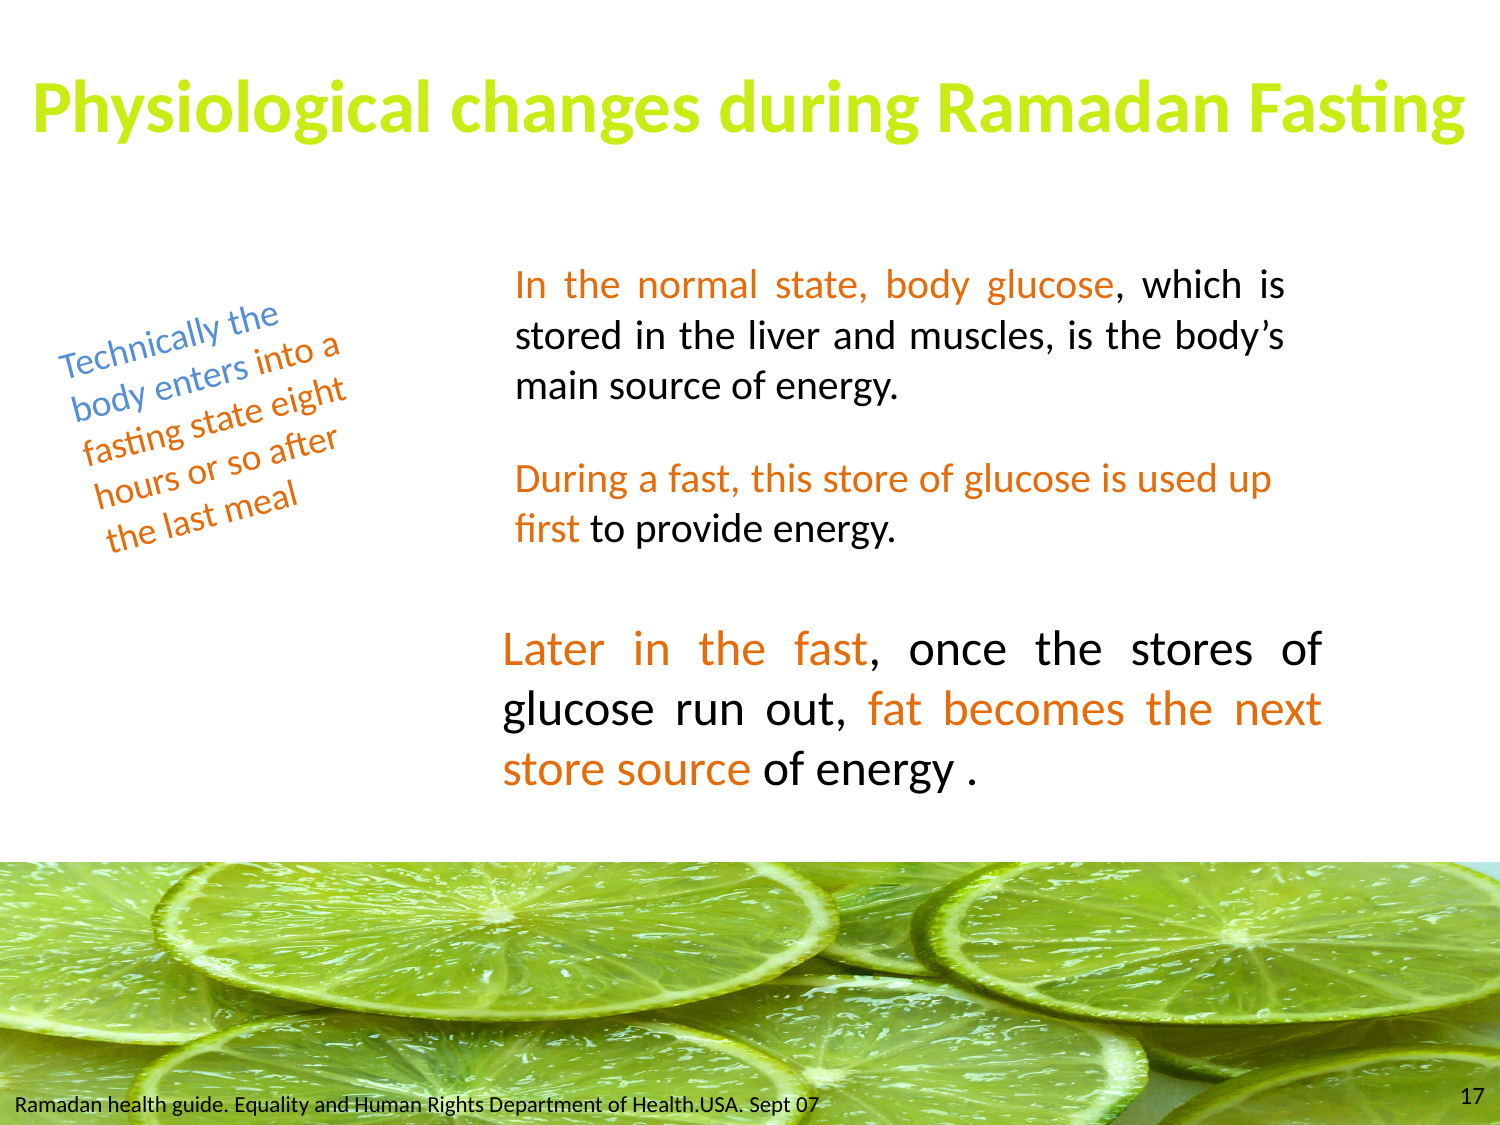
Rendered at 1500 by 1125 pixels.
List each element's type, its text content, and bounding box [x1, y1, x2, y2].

text_box Technically the body enters into a fasting state eight hours or so after the last meal [38, 261, 401, 573]
text_box Physiological changes during Ramadan Fasting [0, 49, 1500, 155]
text_box During a fast, this store of glucose is used up first to provide energy. [500, 443, 1288, 559]
text_box In the normal state, body glucose, which is stored in the liver and muscles, is the body’s main source of energy. [500, 249, 1300, 415]
text_box Later in the fast, once the stores of glucose run out, fat becomes the next store source of energy . [487, 608, 1338, 804]
picture [0, 862, 1500, 1125]
